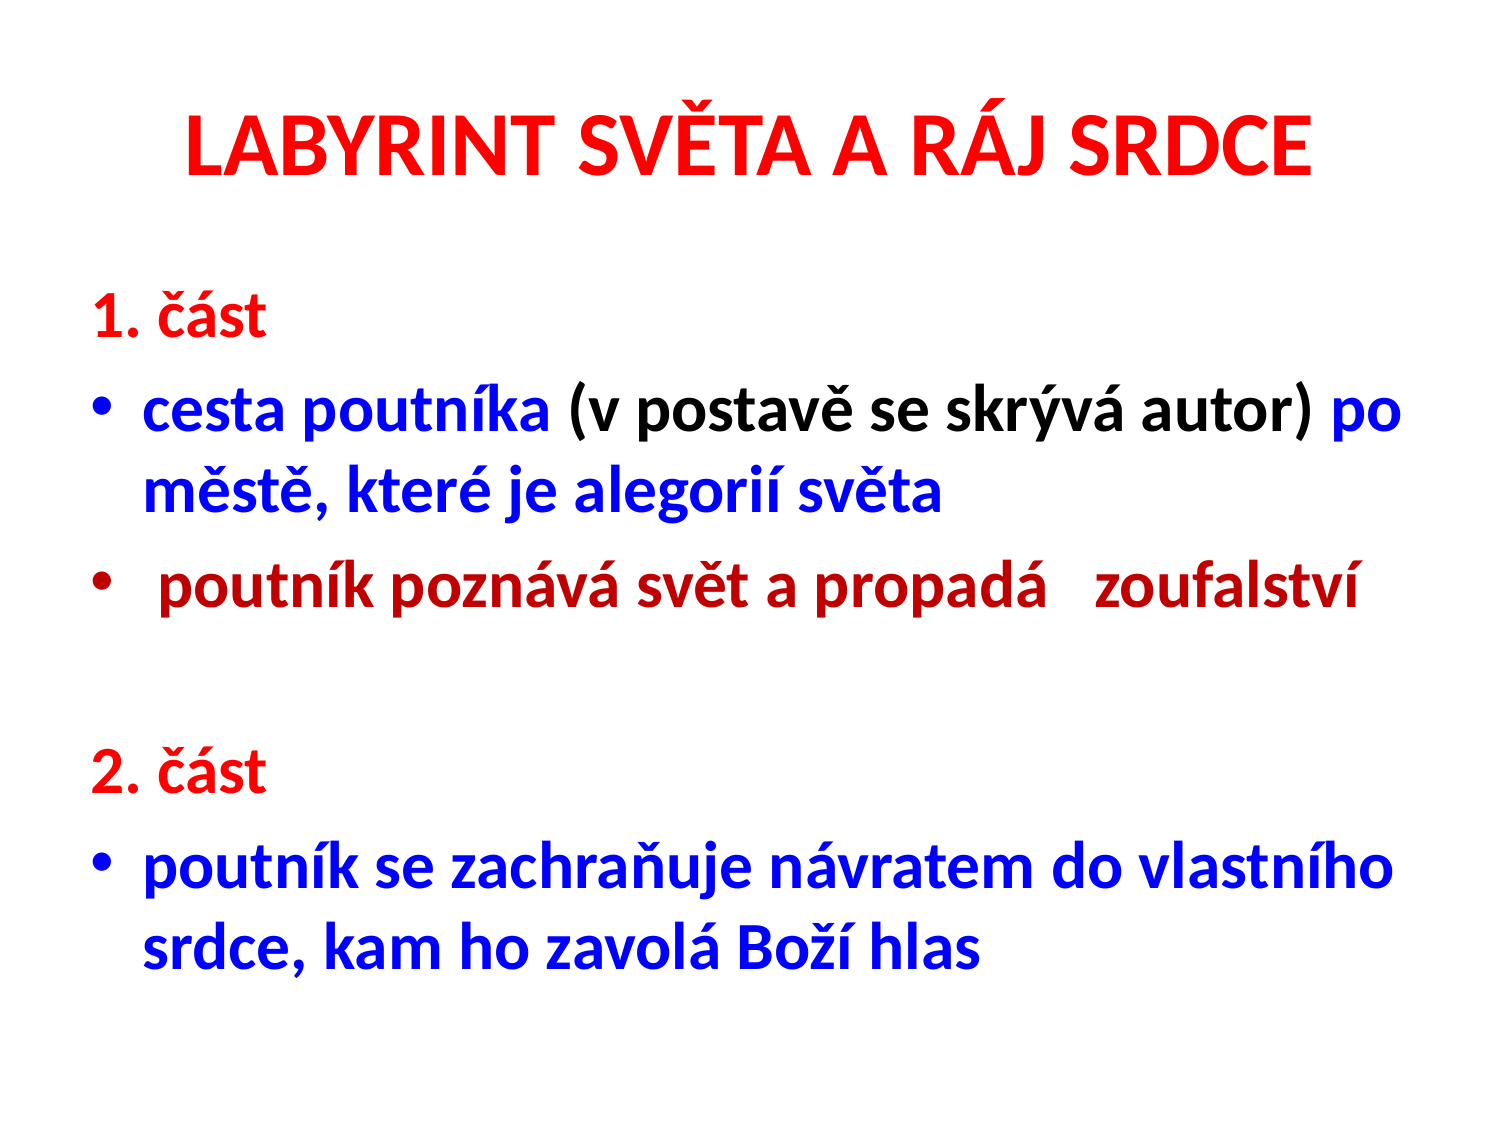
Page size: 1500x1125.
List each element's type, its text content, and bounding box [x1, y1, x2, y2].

list 1. část cesta poutníka (v postavě se skrývá autor) po městě, které je alegorií světa poutník poznává svět a propadá zoufalství 2. část poutník se zachraňuje návratem do vlastního srdce, kam ho zavolá Boží hlas [75, 262, 1425, 1005]
title LABYRINT SVĚTA A RÁJ SRDCE [75, 45, 1425, 233]
